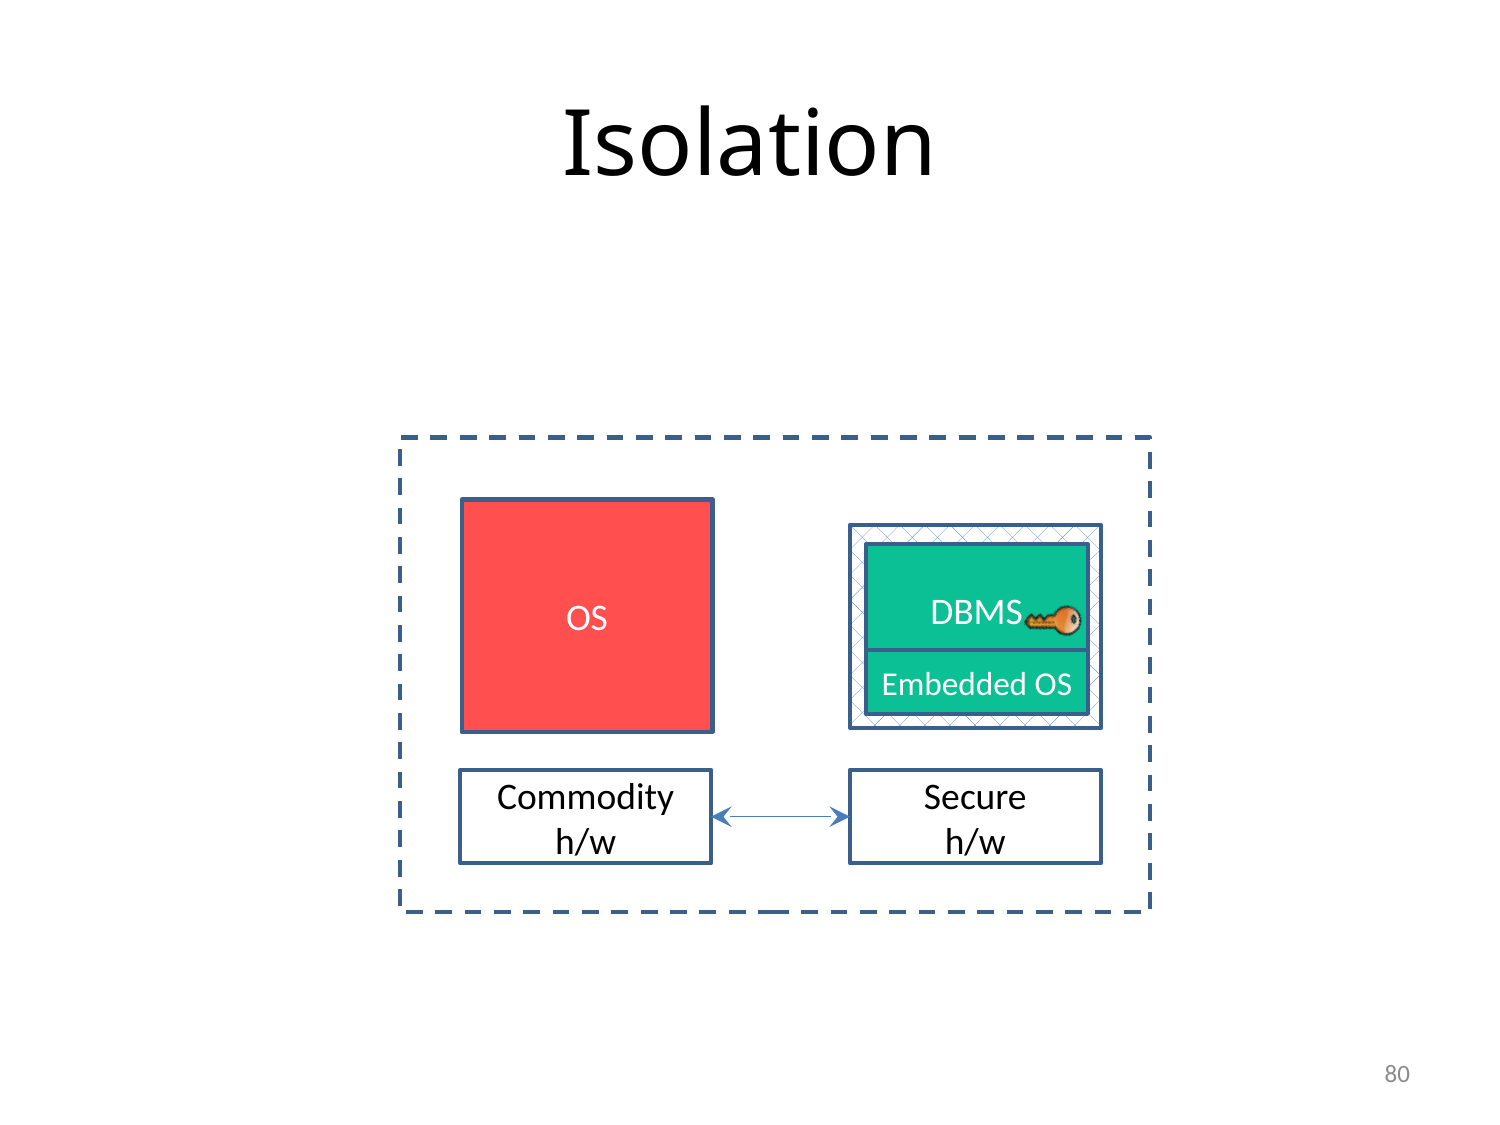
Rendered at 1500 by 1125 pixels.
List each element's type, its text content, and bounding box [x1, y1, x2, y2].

text_box [398, 435, 1152, 914]
slide_number 80 [1074, 1042, 1425, 1103]
picture [1031, 596, 1079, 644]
text_box Embedded OS [864, 648, 1090, 716]
title Isolation [75, 45, 1425, 233]
text_box Secure h/w [848, 768, 1103, 865]
